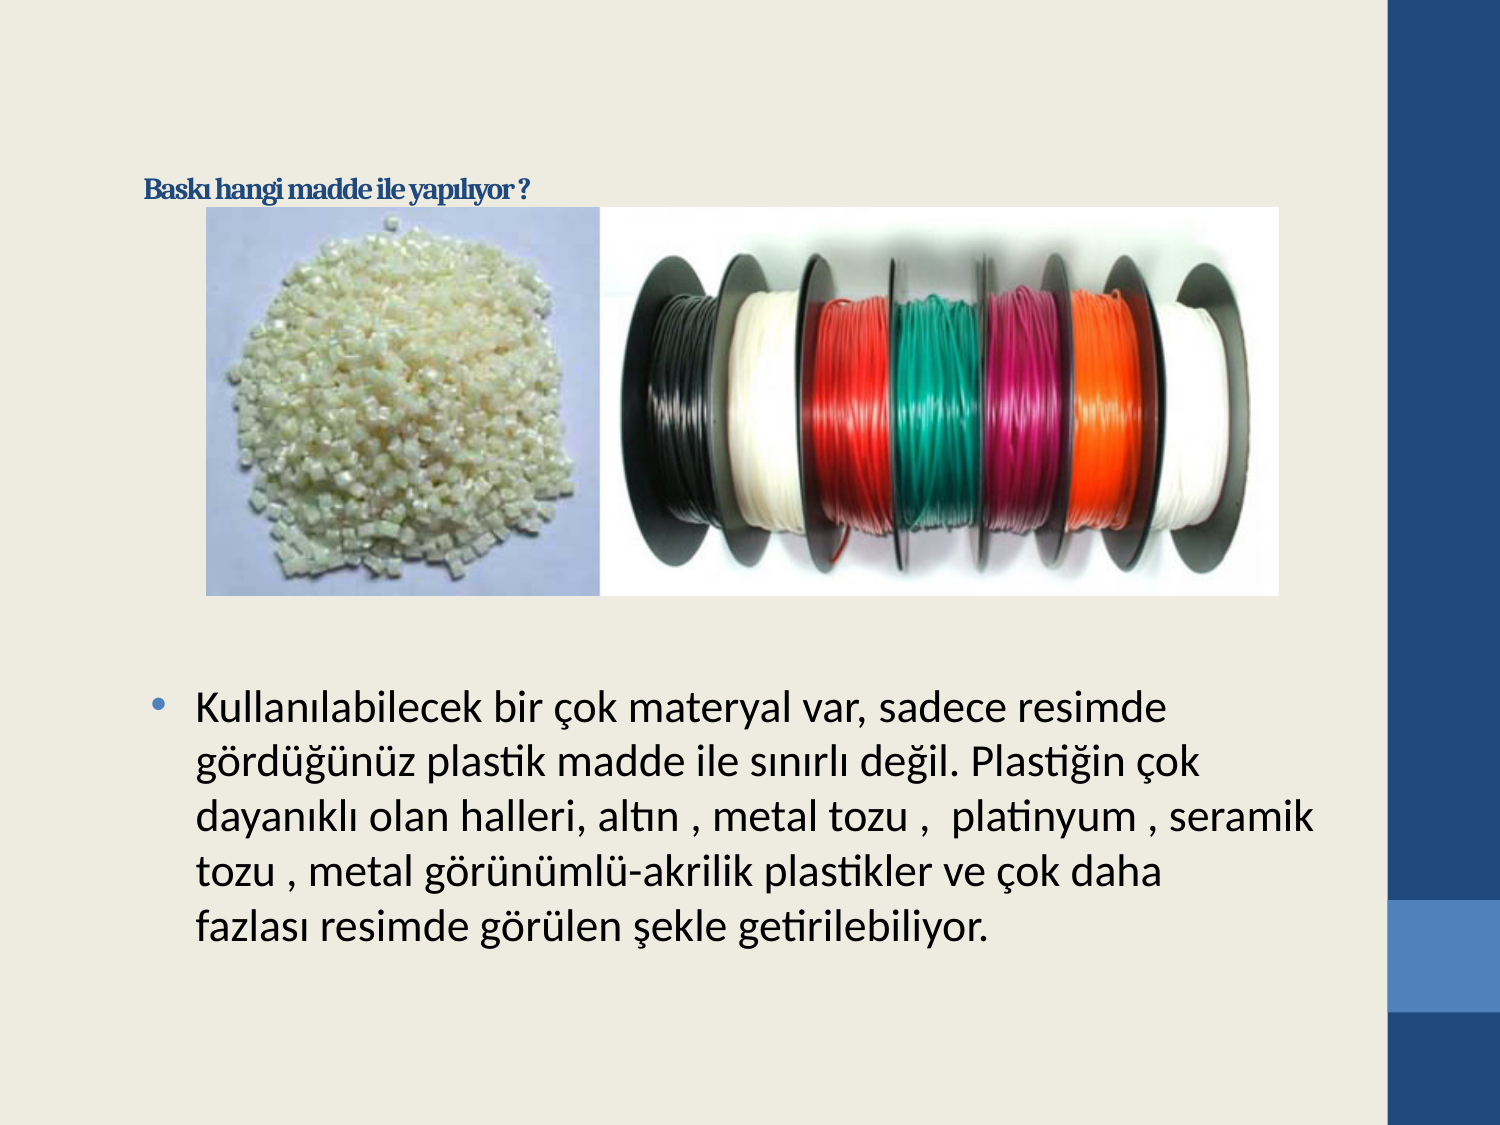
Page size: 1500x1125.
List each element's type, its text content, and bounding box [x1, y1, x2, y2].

list Kullanılabilecek bir çok materyal var, sadece resimde gördüğünüz plastik madde ile sınırlı değil. Plastiğin çok dayanıklı olan halleri, altın , metal tozu , platinyum , seramik tozu , metal görünümlü-akrilik plastikler ve çok daha fazlası resimde görülen şekle getirilebiliyor. [135, 668, 1376, 1012]
title Baskı hangi madde ile yapılıyor ? [128, 160, 1357, 256]
picture [206, 207, 1279, 596]
